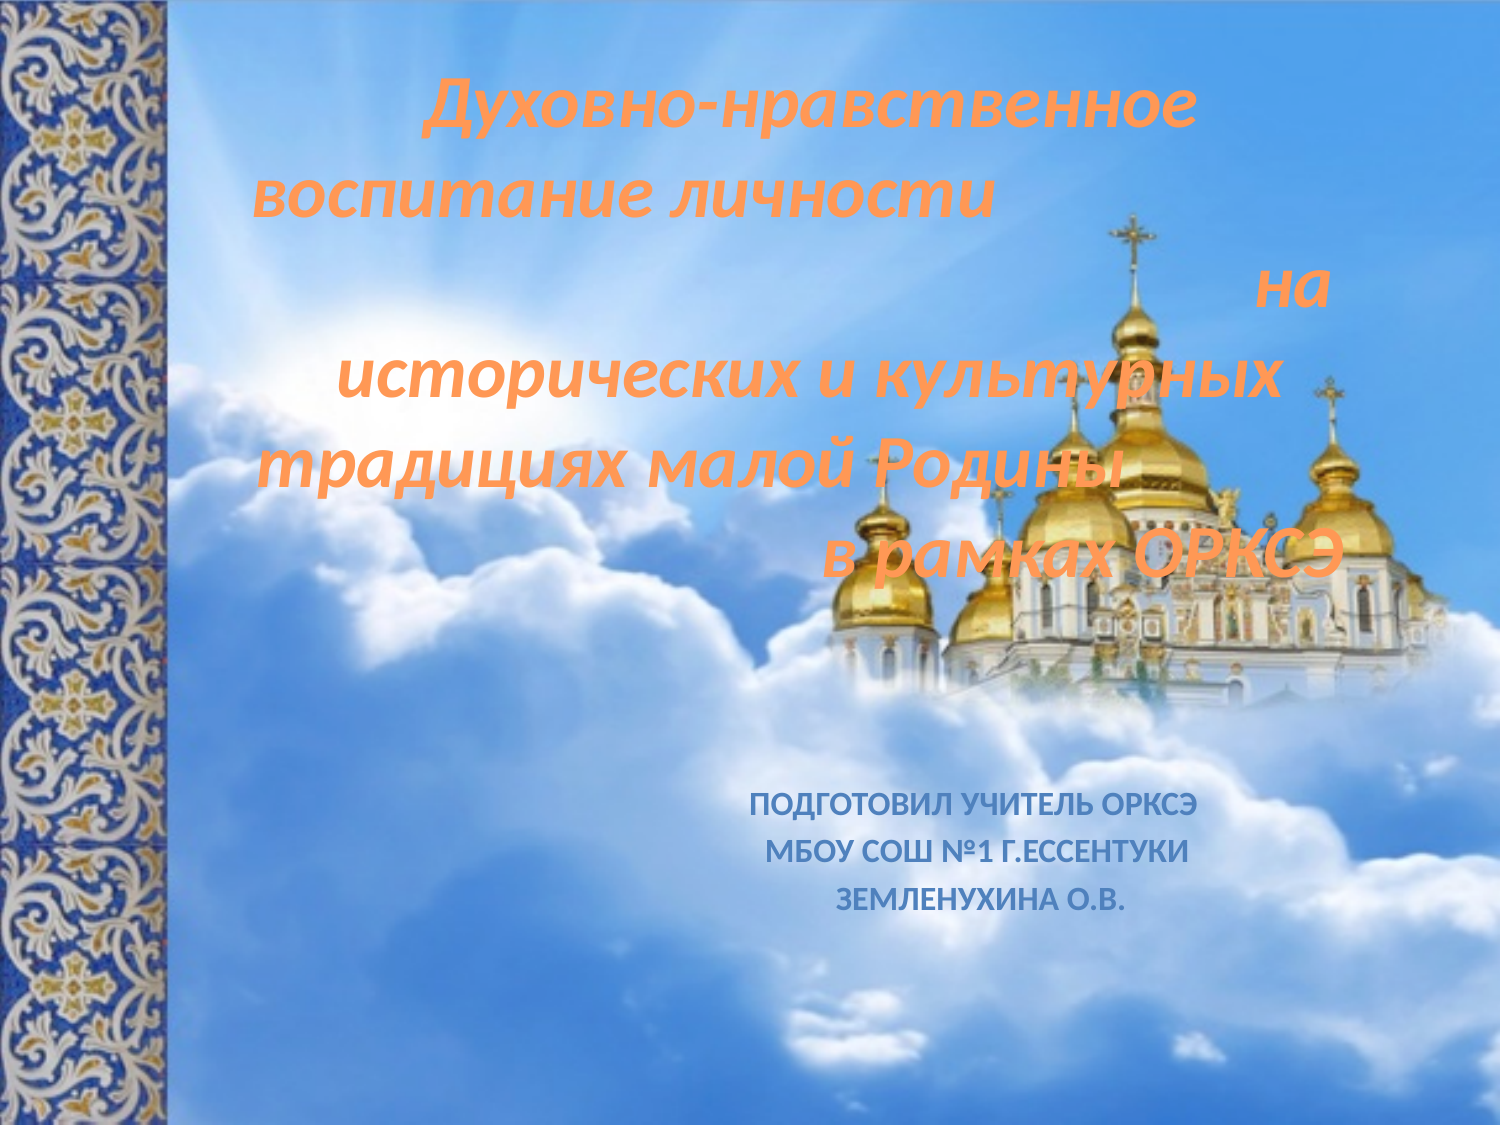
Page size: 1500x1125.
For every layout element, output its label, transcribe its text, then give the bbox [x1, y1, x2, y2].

subtitle Подготовил учитель ОРКСЭ МБОУ СОШ №1 г.Ессентуки Земленухина О.В. [679, 773, 1275, 925]
title Духовно-нравственное воспитание личности на исторических и культурных традициях малой Родины в рамках ОРКСЭ [234, 58, 1388, 586]
picture [0, 0, 1500, 1125]
